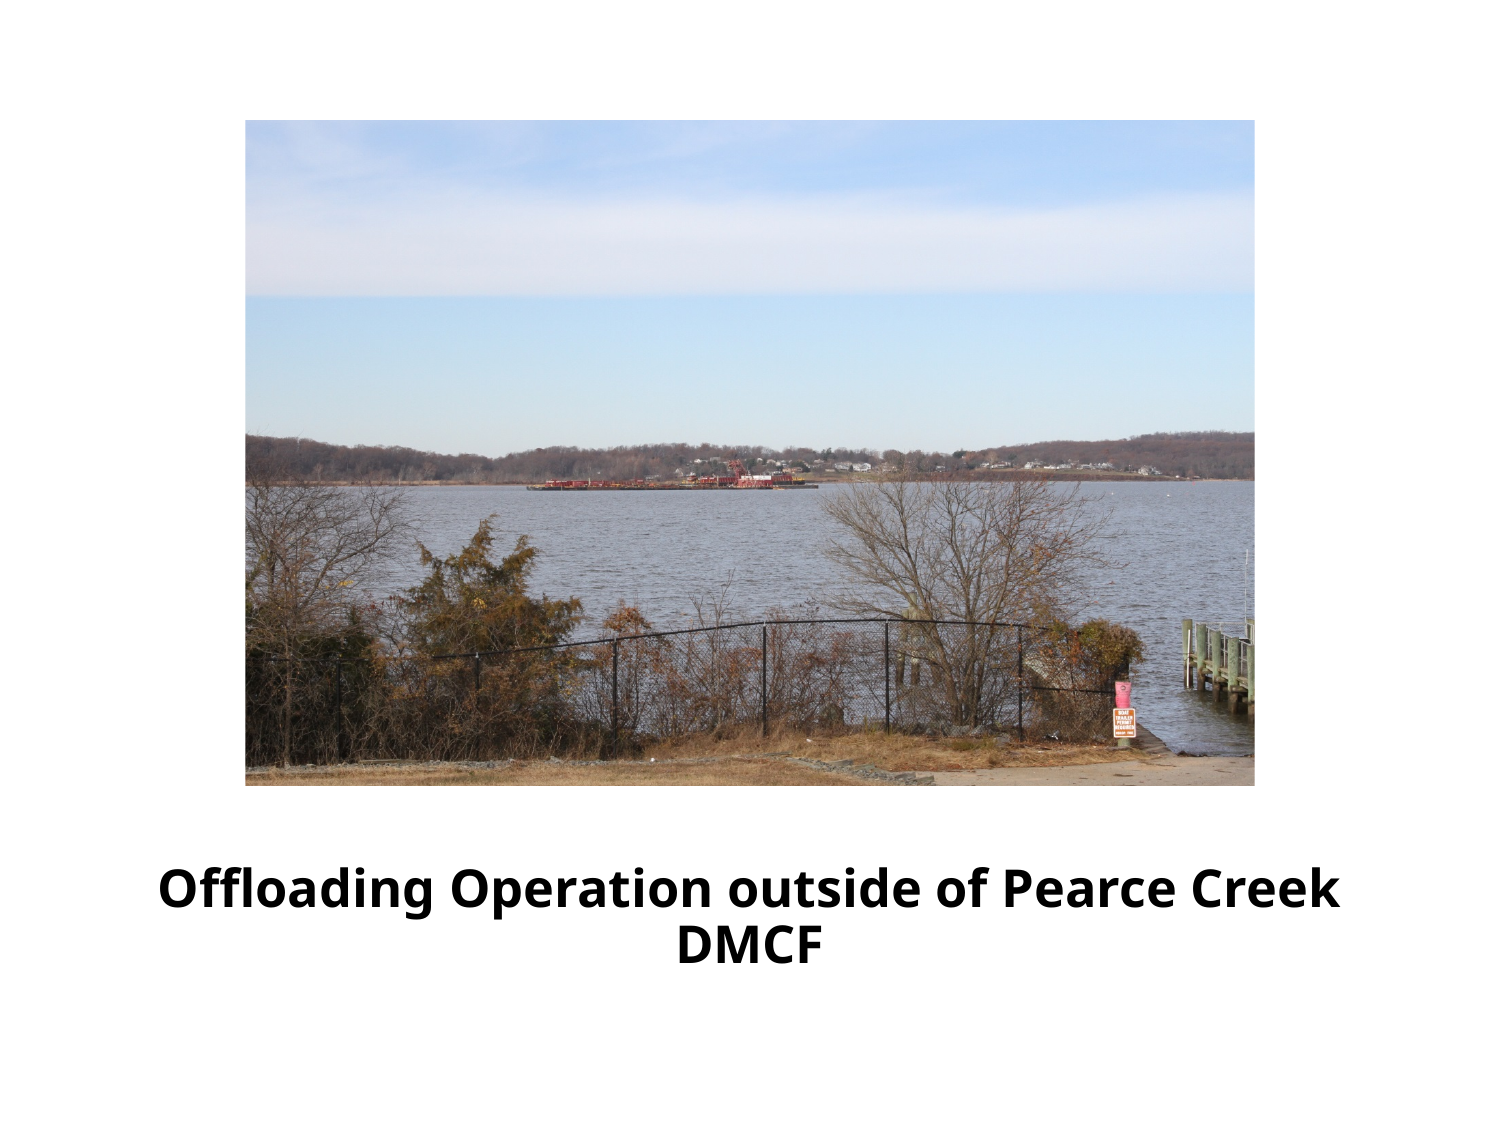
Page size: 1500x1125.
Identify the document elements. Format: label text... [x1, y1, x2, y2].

picture [245, 120, 1255, 786]
text_box Offloading Operation outside of Pearce Creek DMCF [136, 856, 1364, 981]
